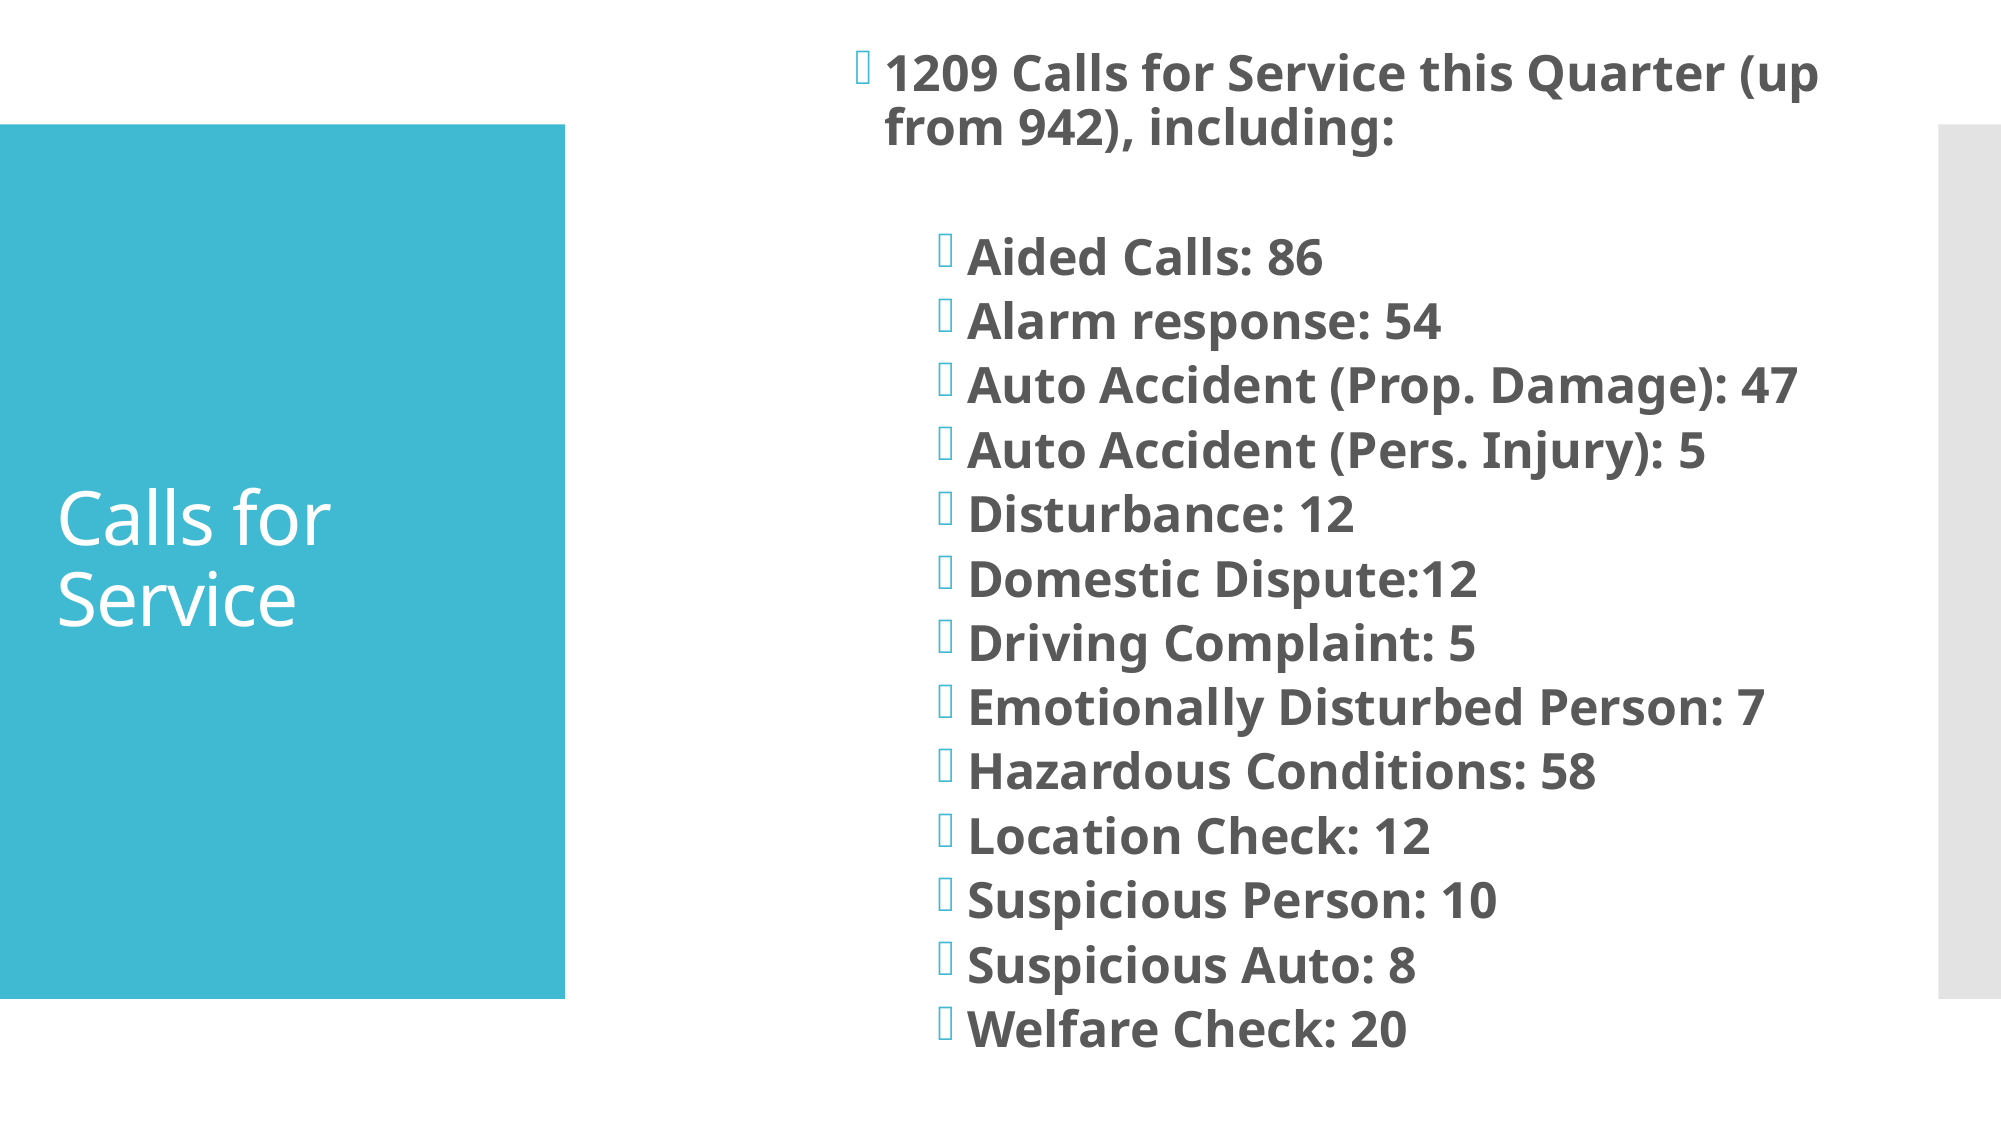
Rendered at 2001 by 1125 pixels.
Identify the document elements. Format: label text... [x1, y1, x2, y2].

list 1209 Calls for Service this Quarter (up from 942), including: Aided Calls: 86 Alarm response: 54 Auto Accident (Prop. Damage): 47 Auto Accident (Pers. Injury): 5 Disturbance: 12 Domestic Dispute:12 Driving Complaint: 5 Emotionally Disturbed Person: 7 Hazardous Conditions: 58 Location Check: 12 Suspicious Person: 10 Suspicious Auto: 8 Welfare Check: 20 [839, 23, 1871, 1084]
title Calls for Service [41, 184, 525, 940]
